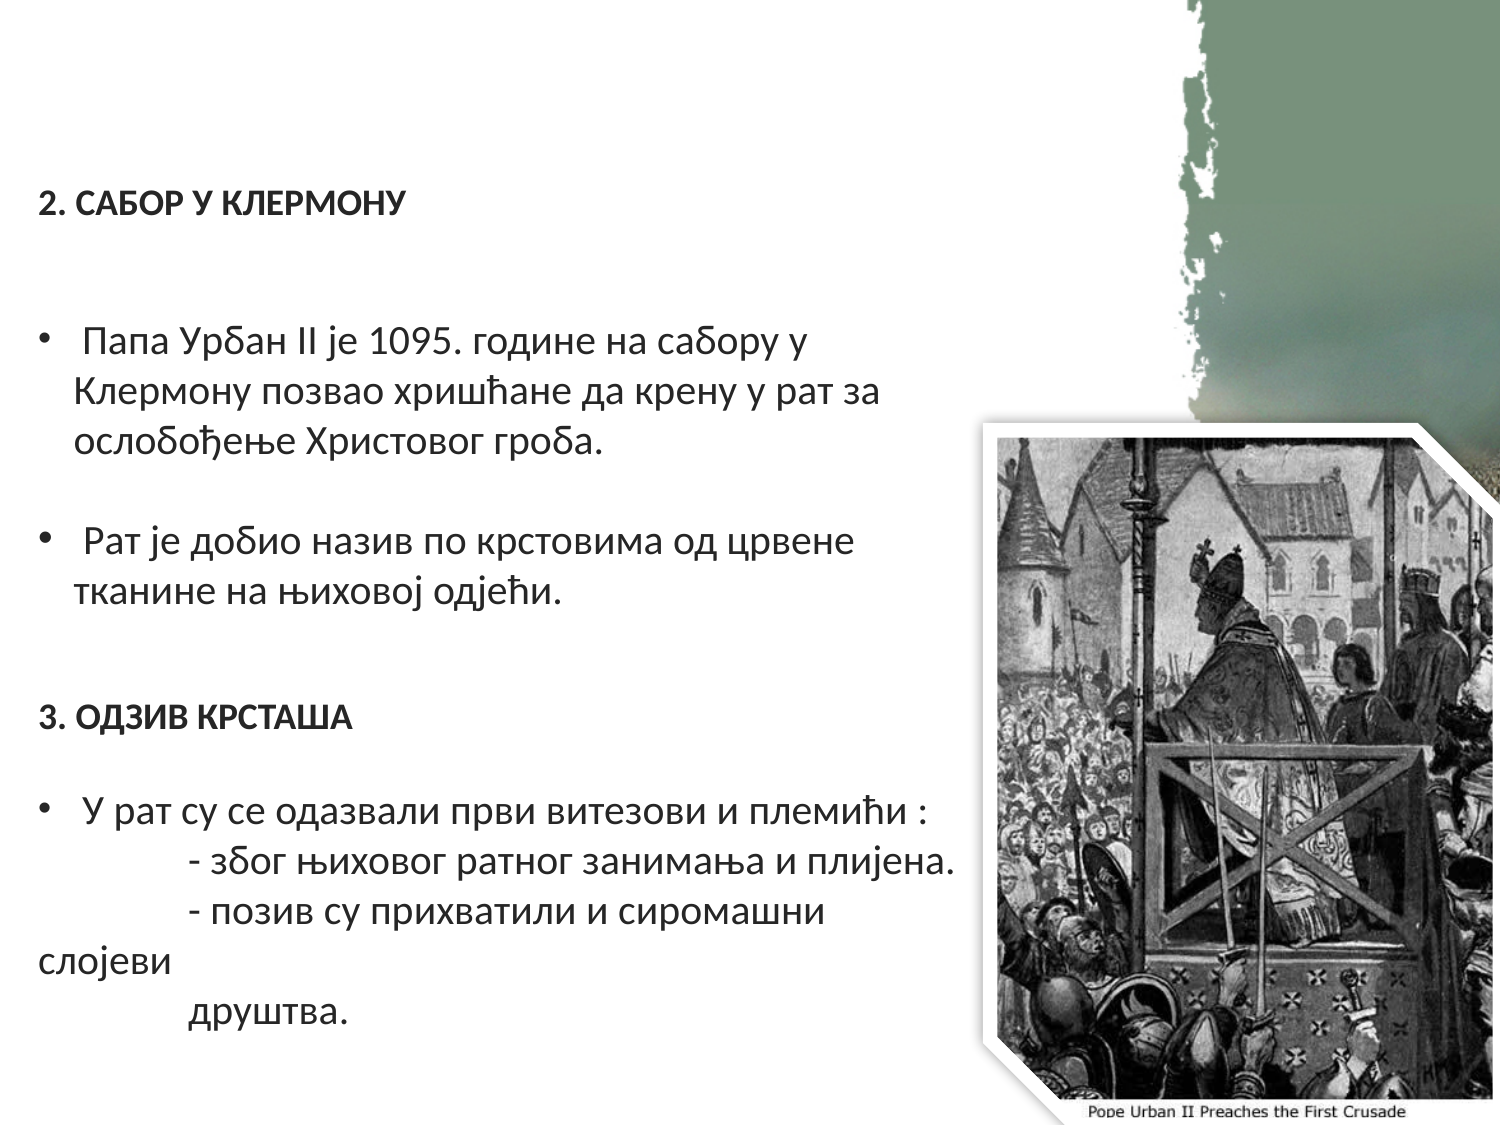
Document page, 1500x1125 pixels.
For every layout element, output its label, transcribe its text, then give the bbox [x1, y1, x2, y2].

picture [0, 0, 1500, 1125]
text_box 2. САБОР У КЛЕРМОНУ Папа Урбан II је 1095. године на сабору у Клермону позвао хришћане да крену у рат за ослобођење Христовог гроба. Рат је добио назив по крстовима од црвене тканине на њиховој одјећи. 3. ОДЗИВ КРСТАША У рат су се одазвали први витезови и племићи : - због њиховог ратног занимања и плијена. - позив су прихватили и сиромашни слојеви друштва. [23, 35, 985, 1040]
